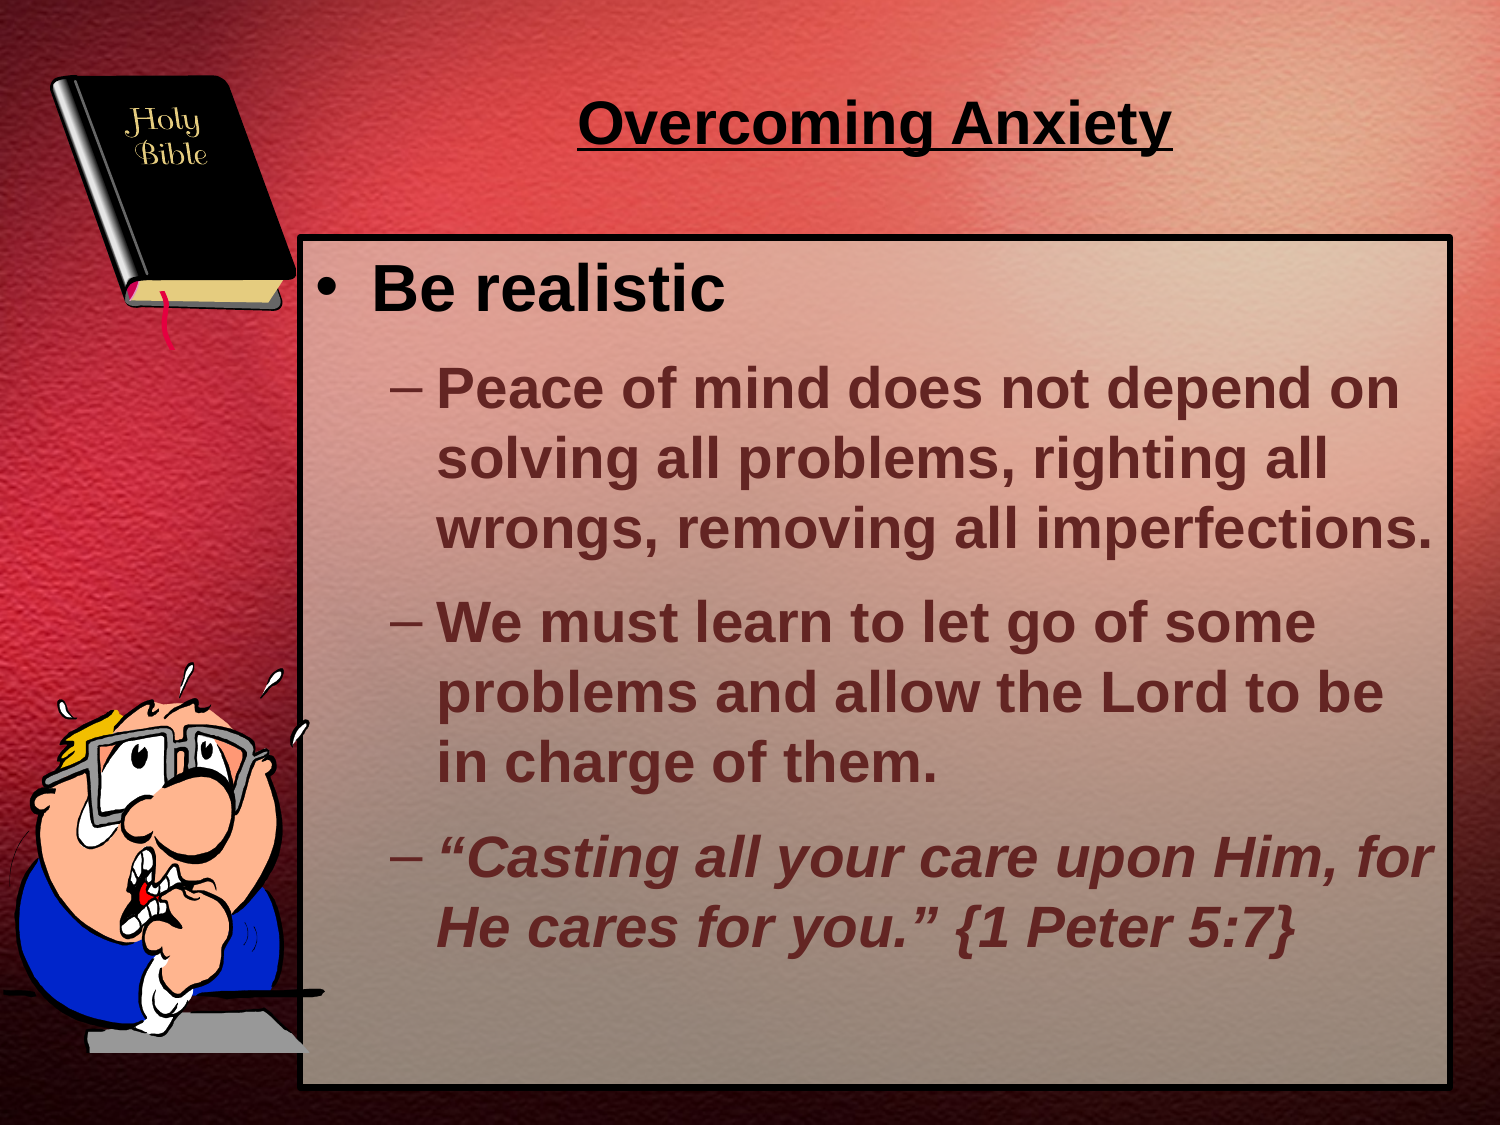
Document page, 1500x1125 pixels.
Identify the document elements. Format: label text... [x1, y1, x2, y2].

title Overcoming Anxiety [298, 75, 1463, 225]
list Be realistic Peace of mind does not depend on solving all problems, righting all wrongs, removing all imperfections. We must learn to let go of some problems and allow the Lord to be in charge of them. “Casting all your care upon Him, for He cares for you.” {1 Peter 5:7} [300, 237, 1450, 1088]
picture [0, 0, 1500, 1125]
